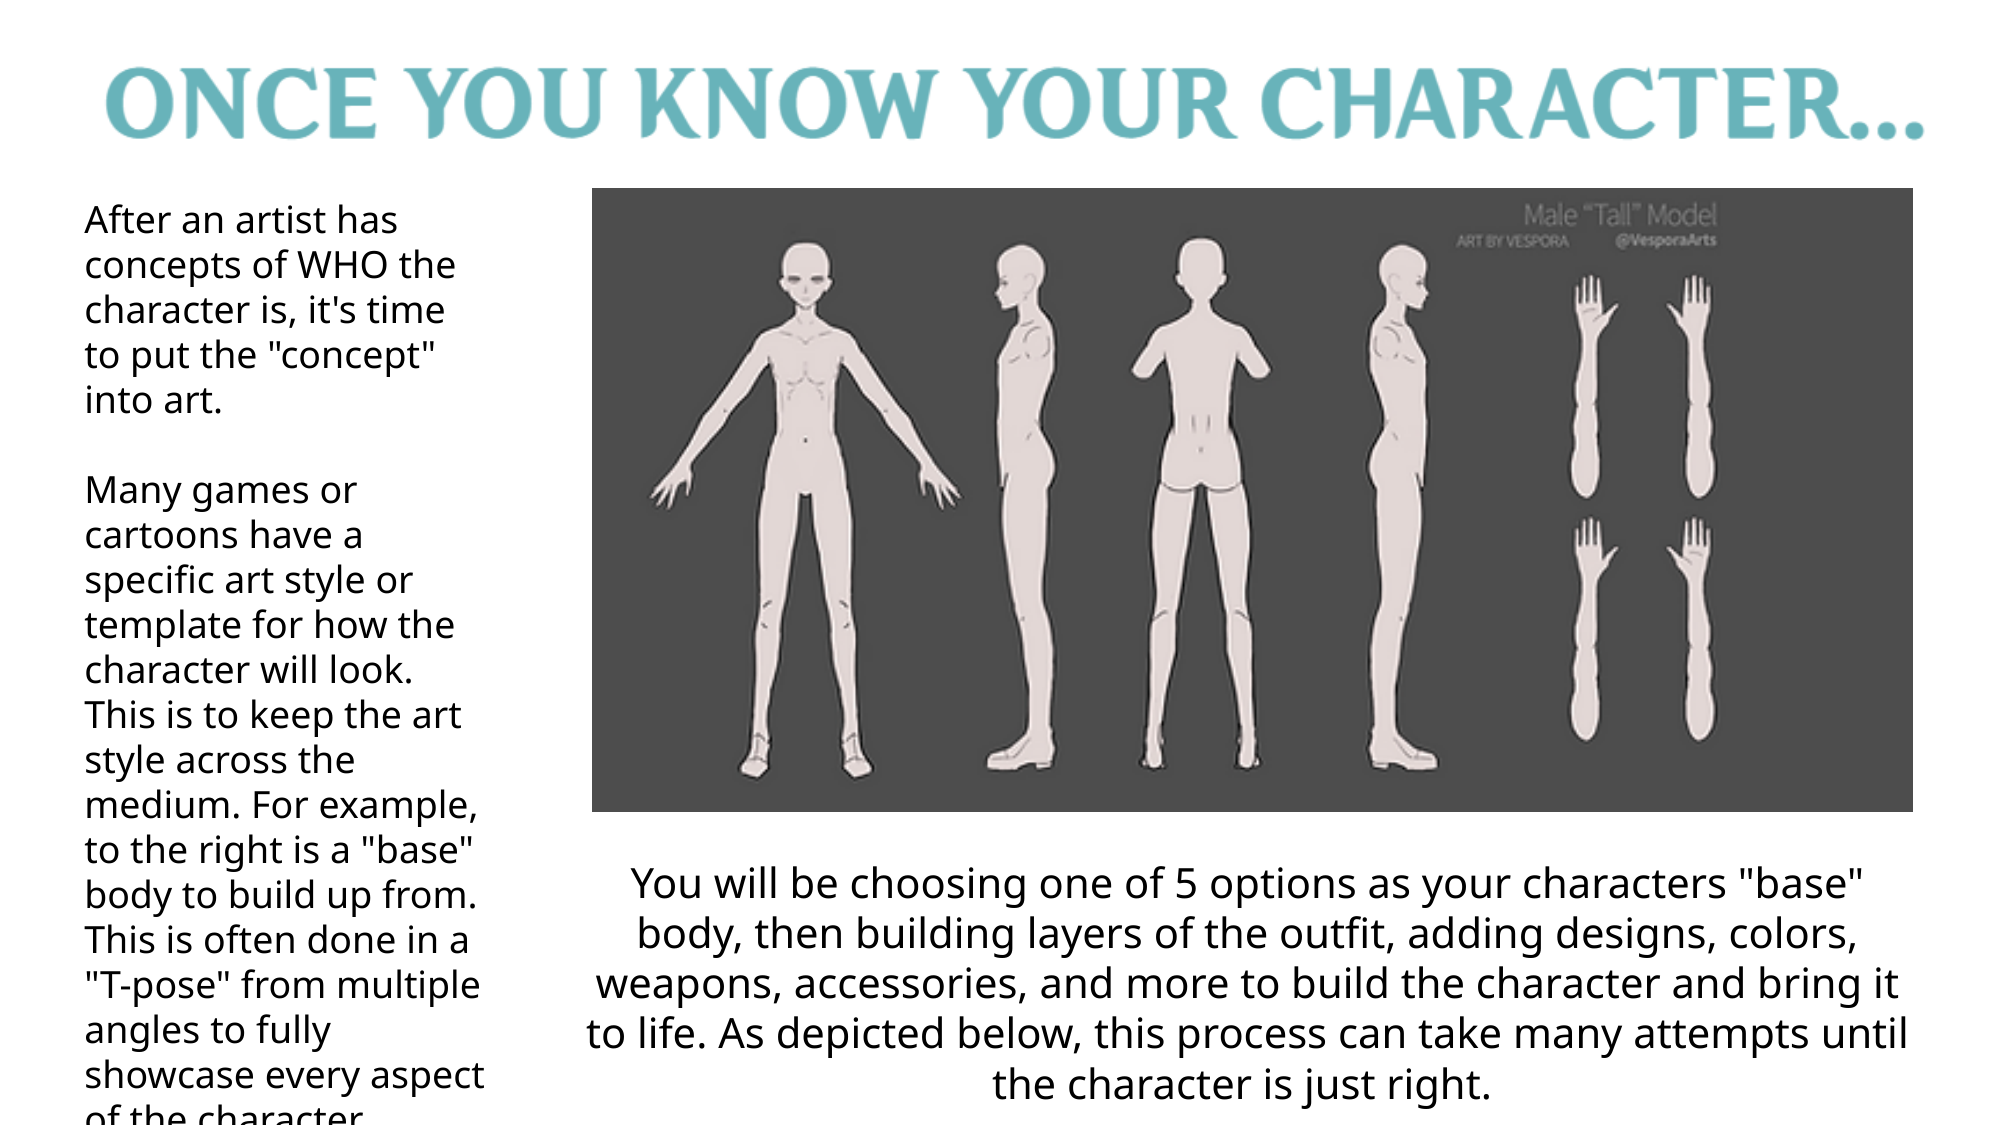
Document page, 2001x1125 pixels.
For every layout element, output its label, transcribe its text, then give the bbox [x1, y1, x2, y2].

picture [592, 187, 1914, 813]
text_box After an artist has concepts of WHO the character is, it's time to put the "concept" into art. Many games or cartoons have a specific art style or template for how the character will look. This is to keep the art style across the medium. For example, to the right is a "base" body to build up from. This is often done in a "T-pose" from multiple angles to fully showcase every aspect of the character design. [69, 188, 504, 1125]
text_box You will be choosing one of 5 options as your characters "base" body, then building layers of the outfit, adding designs, colors, weapons, accessories, and more to build the character and bring it to life. As depicted below, this process can take many attempts until the character is just right. [564, 849, 1931, 1115]
picture [69, 22, 1968, 176]
